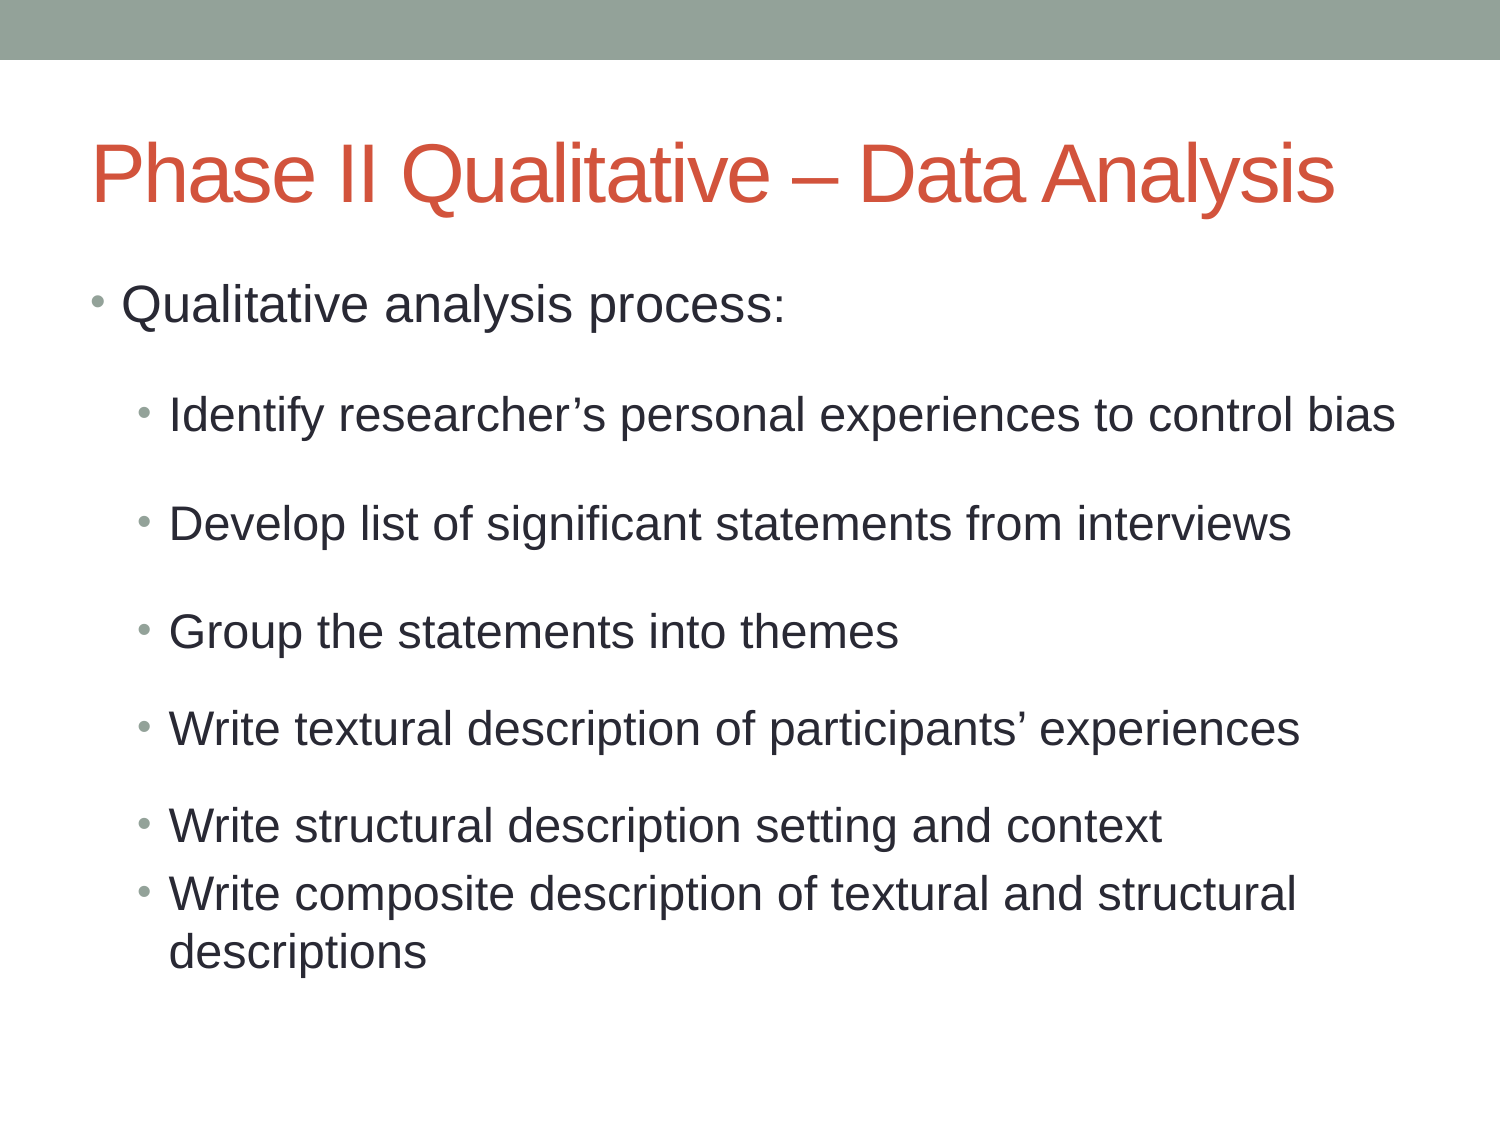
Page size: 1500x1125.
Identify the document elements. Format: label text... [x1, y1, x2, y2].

list Qualitative analysis process: Identify researcher’s personal experiences to control bias Develop list of significant statements from interviews Group the statements into themes Write textural description of participants’ experiences Write structural description setting and context Write composite description of textural and structural descriptions [75, 262, 1425, 1063]
title Phase II Qualitative – Data Analysis [75, 87, 1425, 250]
